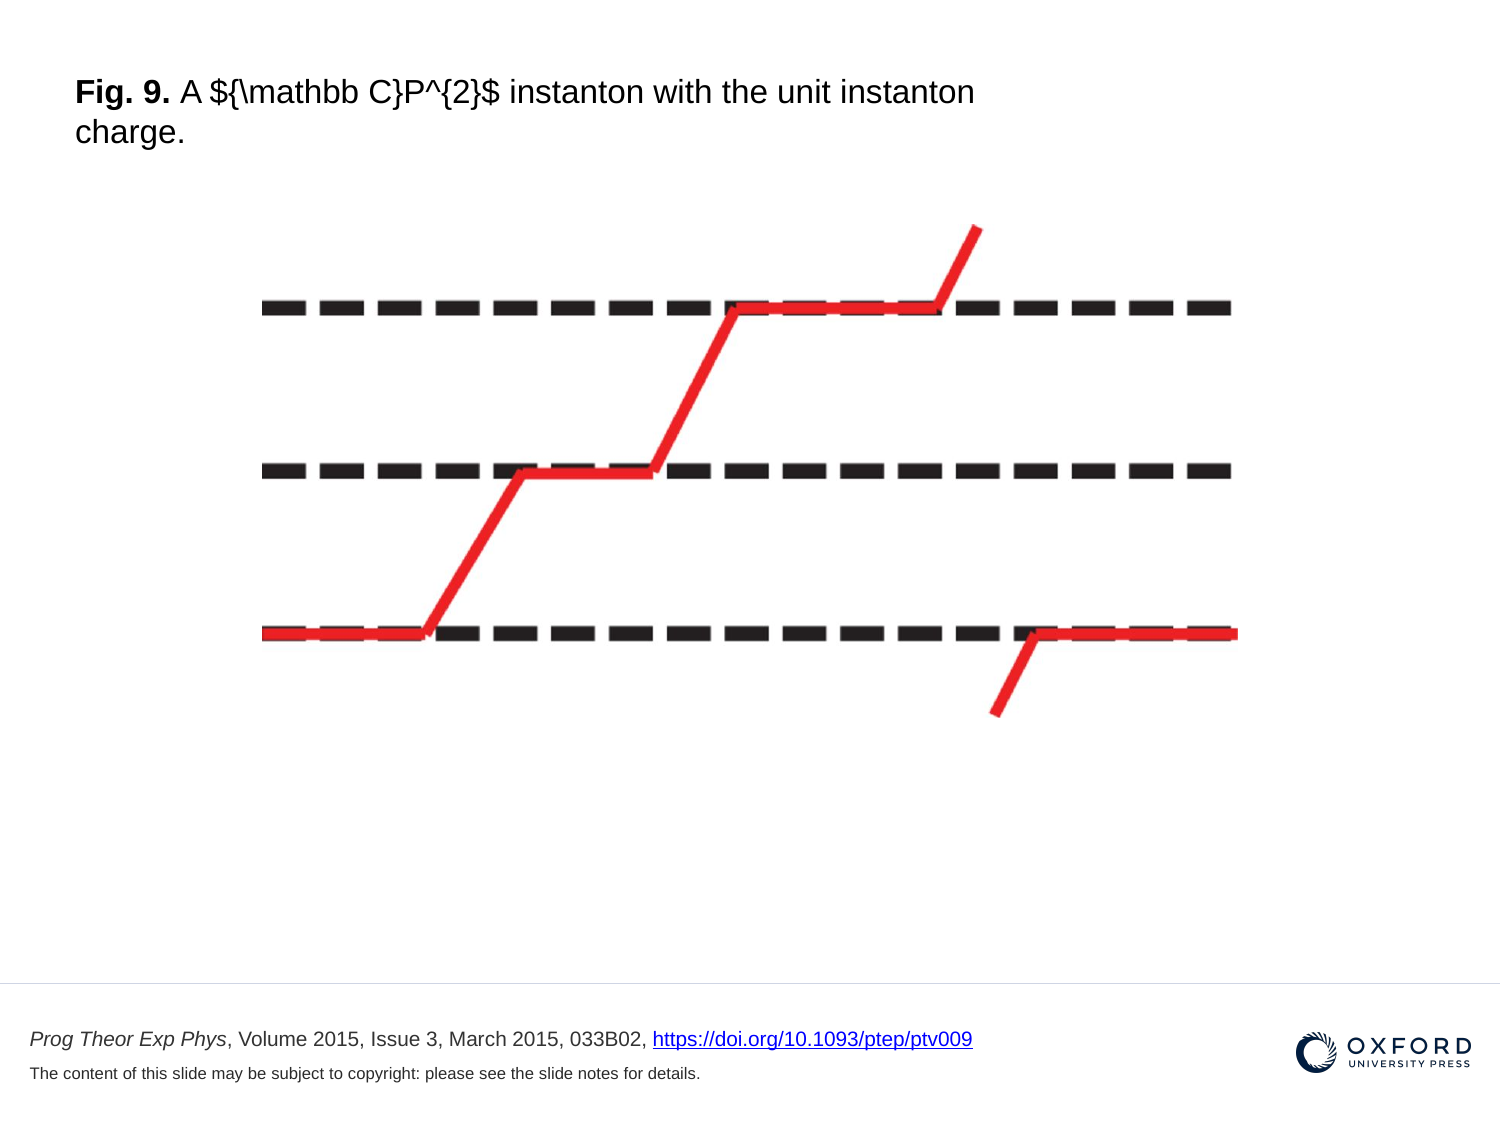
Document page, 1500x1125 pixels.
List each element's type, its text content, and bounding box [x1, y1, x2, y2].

footer Prog Theor Exp Phys, Volume 2015, Issue 3, March 2015, 033B02, https://doi.org/10.1093/ptep/ptv009 The content of this slide may be subject to copyright: please see the slide notes for details. [0, 983, 1260, 1125]
picture [262, 224, 1238, 718]
title Fig. 9. A ${\mathbb C}P^{2}$ instanton with the unit instanton charge. [75, 69, 1078, 171]
picture [1296, 1032, 1471, 1073]
